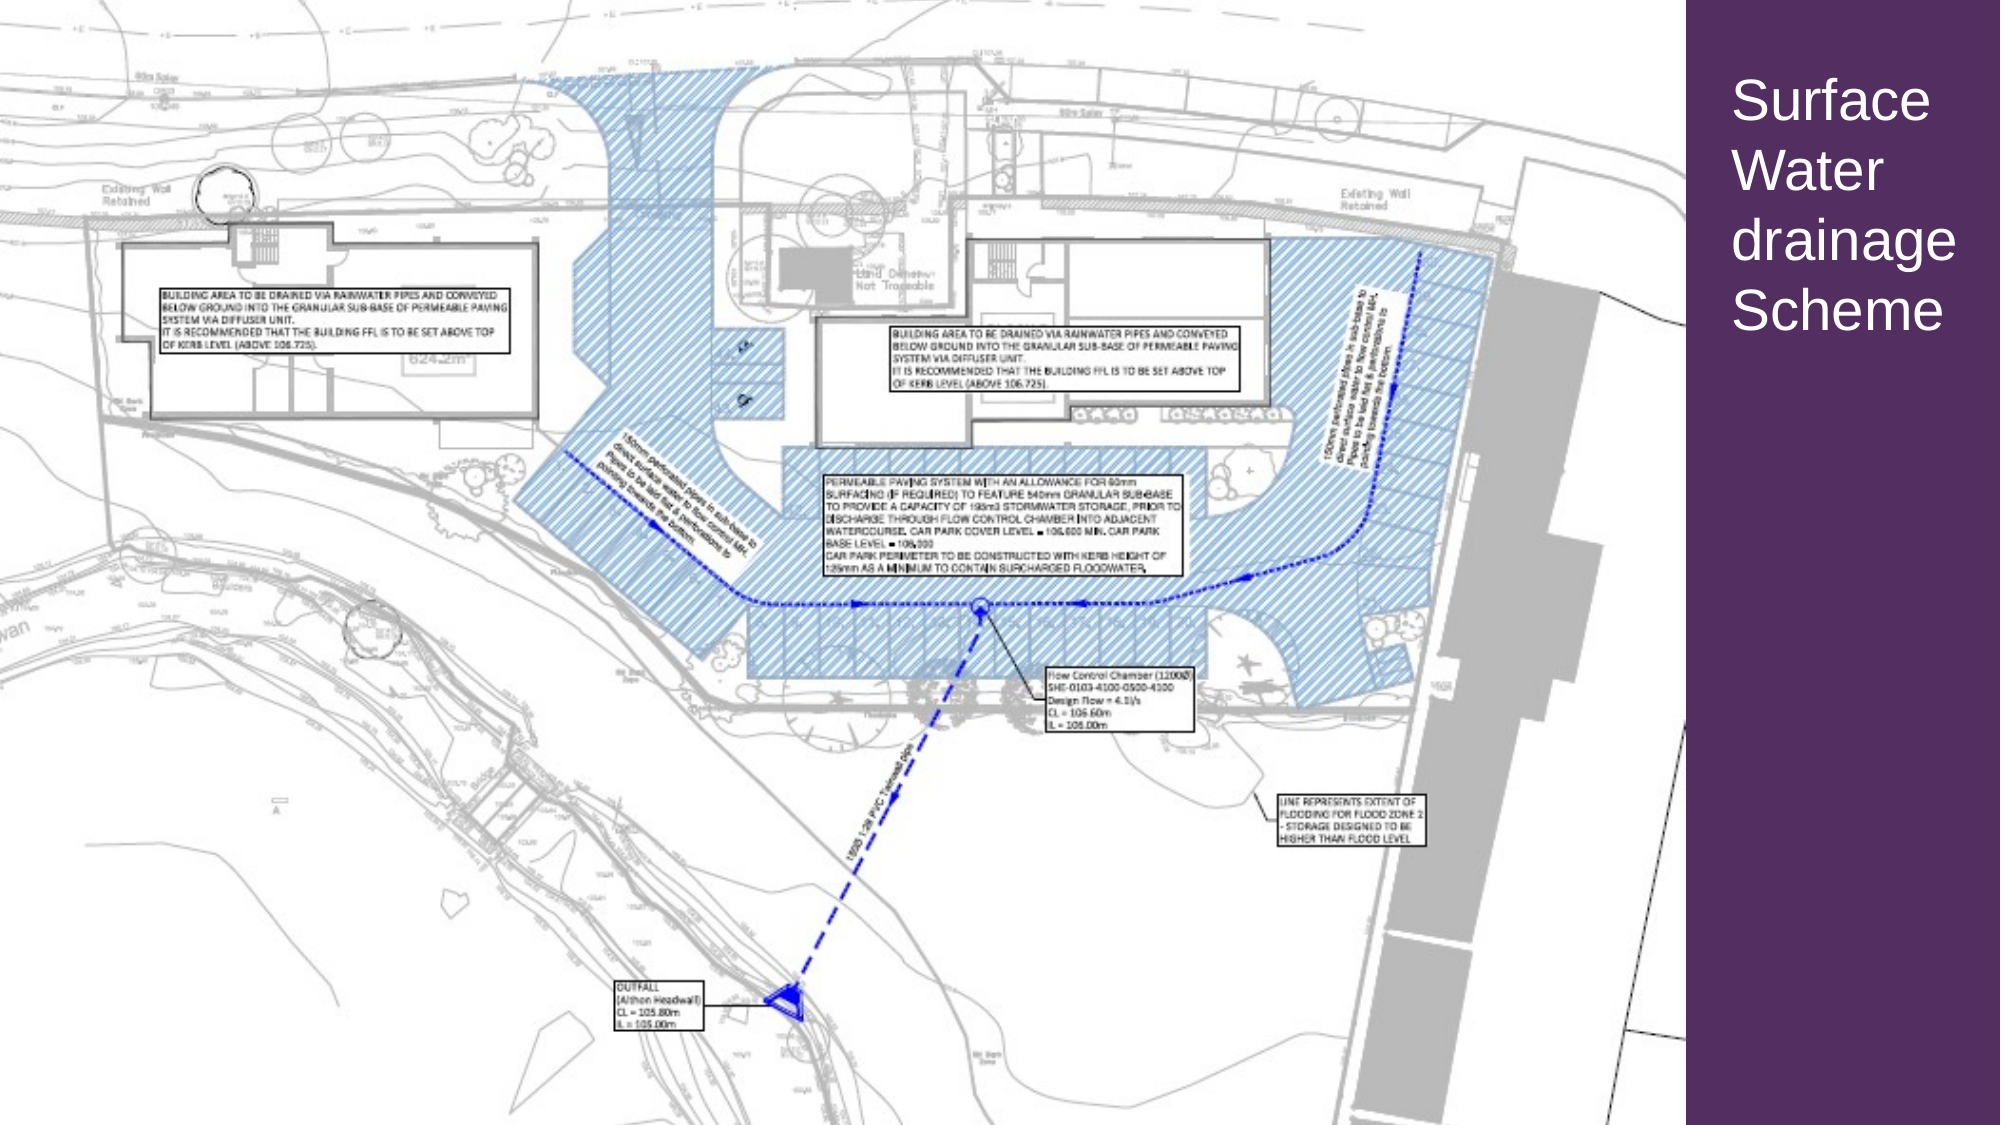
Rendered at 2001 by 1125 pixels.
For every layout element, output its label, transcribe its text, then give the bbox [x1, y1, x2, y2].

text_box Surface Water drainage Scheme [1716, 54, 2000, 350]
picture [0, 0, 1686, 1125]
